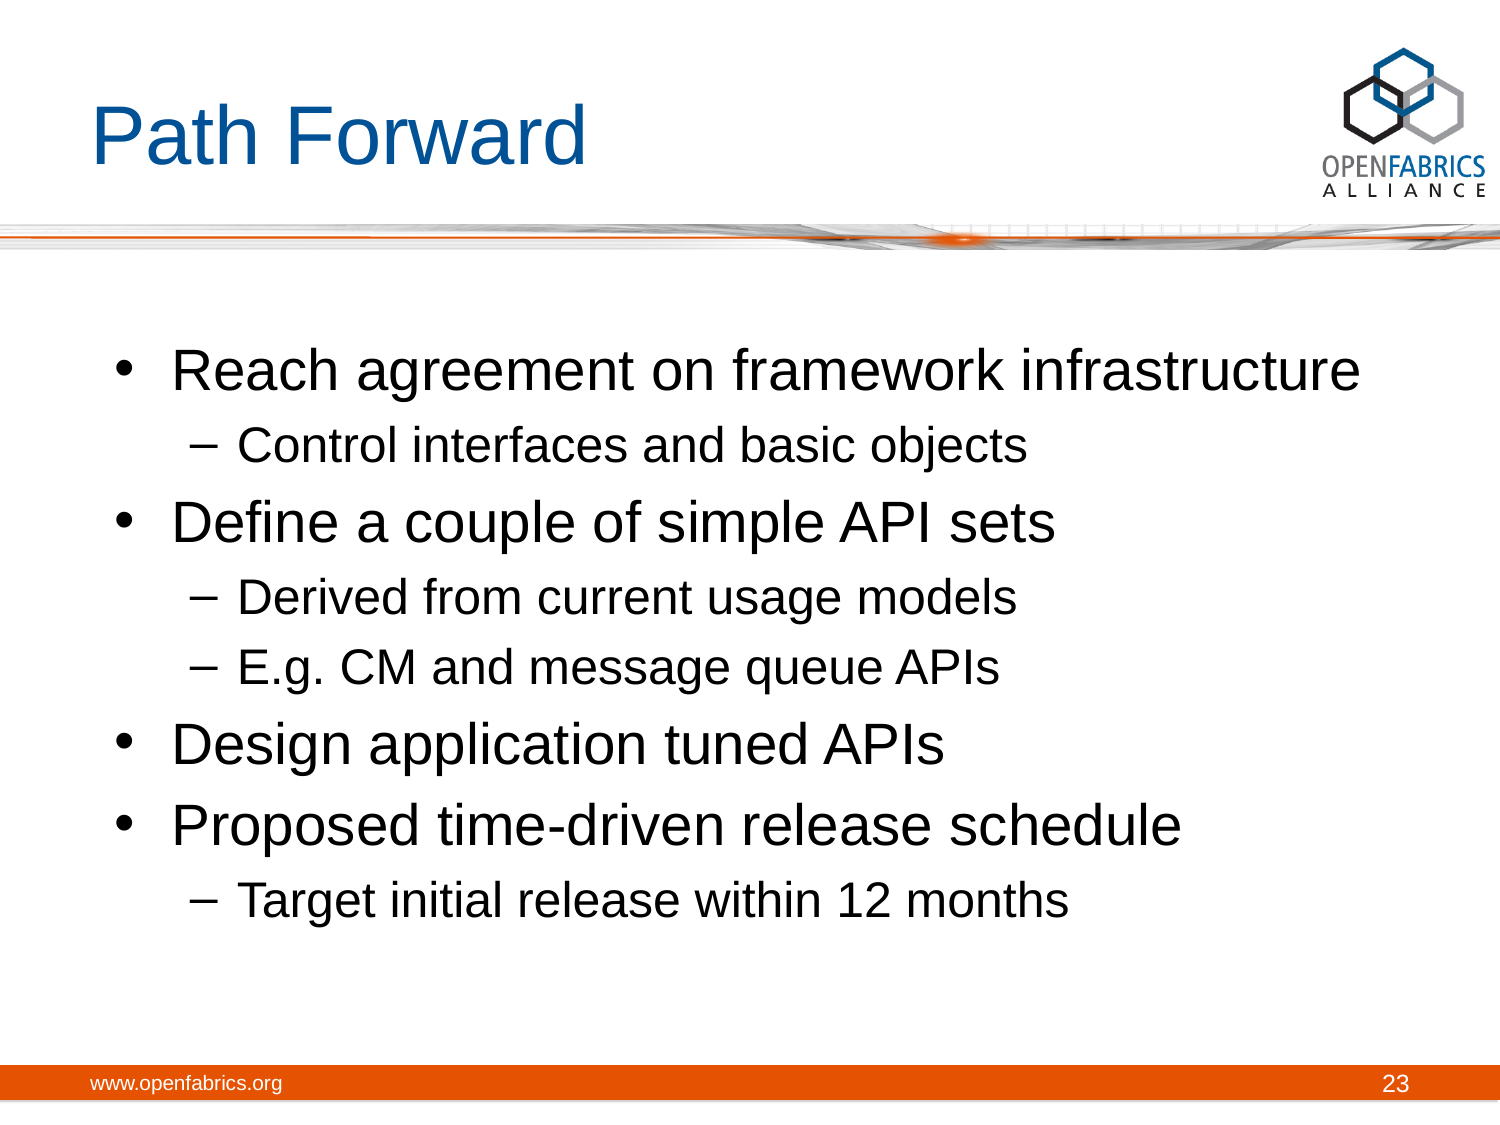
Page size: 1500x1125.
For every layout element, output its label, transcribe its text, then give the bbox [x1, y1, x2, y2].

slide_number 23 [1074, 1052, 1425, 1113]
list Reach agreement on framework infrastructure Control interfaces and basic objects Define a couple of simple API sets Derived from current usage models E.g. CM and message queue APIs Design application tuned APIs Proposed time-driven release schedule Target initial release within 12 months [99, 324, 1450, 1088]
picture [1312, 37, 1494, 219]
title Path Forward [75, 37, 1300, 225]
picture [0, 239, 1500, 250]
picture [0, 224, 1500, 236]
footer www.openfabrics.org [75, 1052, 550, 1113]
